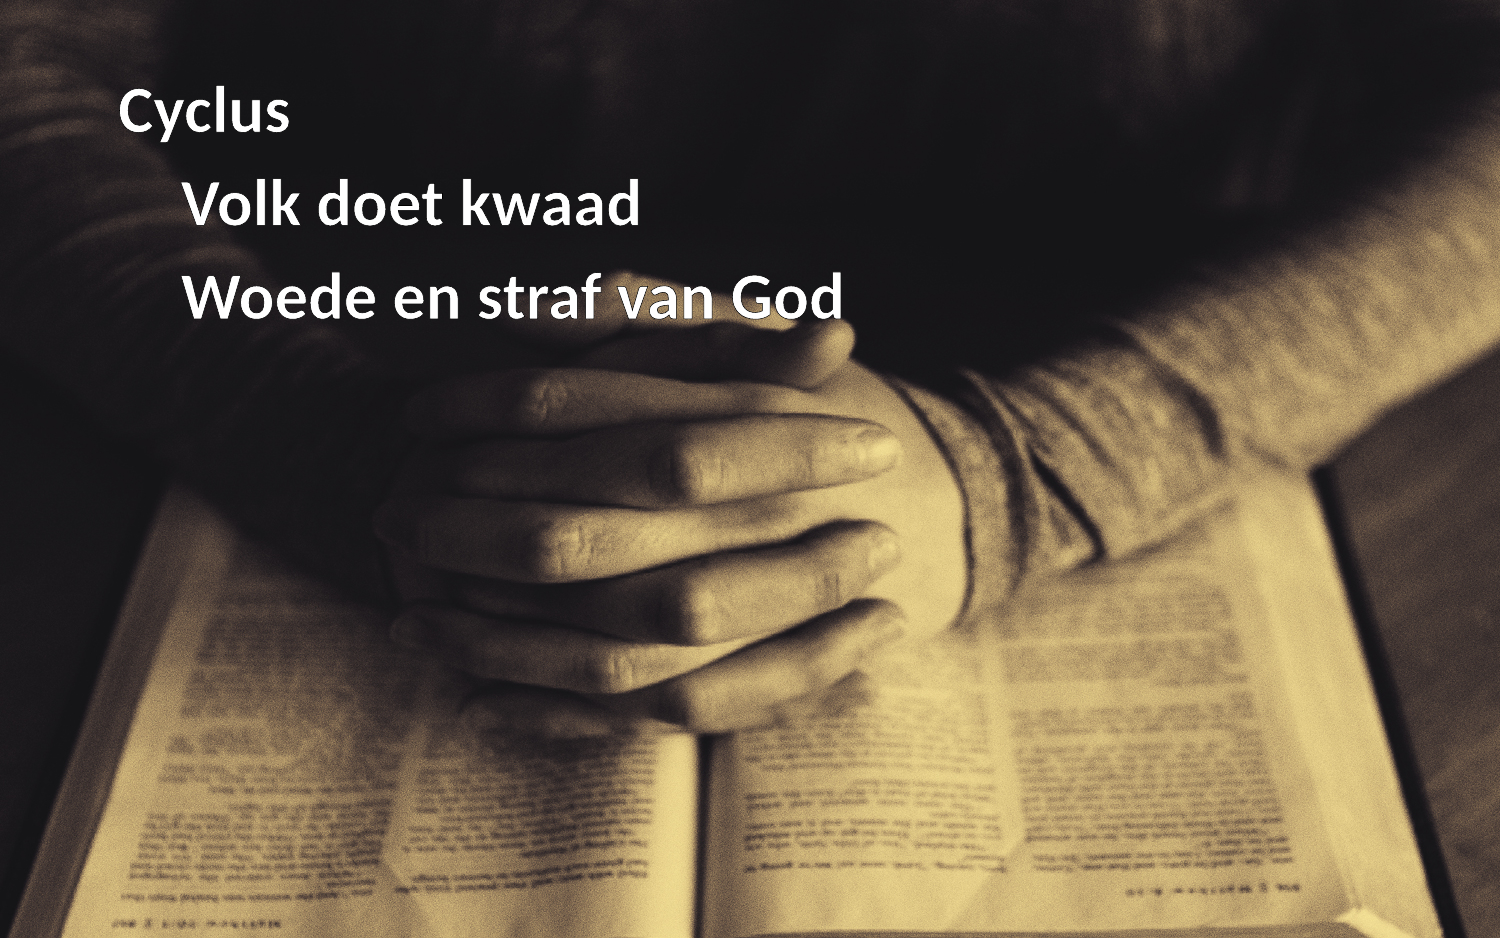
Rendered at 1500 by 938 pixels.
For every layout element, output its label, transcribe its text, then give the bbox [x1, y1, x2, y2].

text_box Cyclus Volk doet kwaad Woede en straf van God [103, 57, 1397, 709]
picture [0, 0, 1500, 938]
